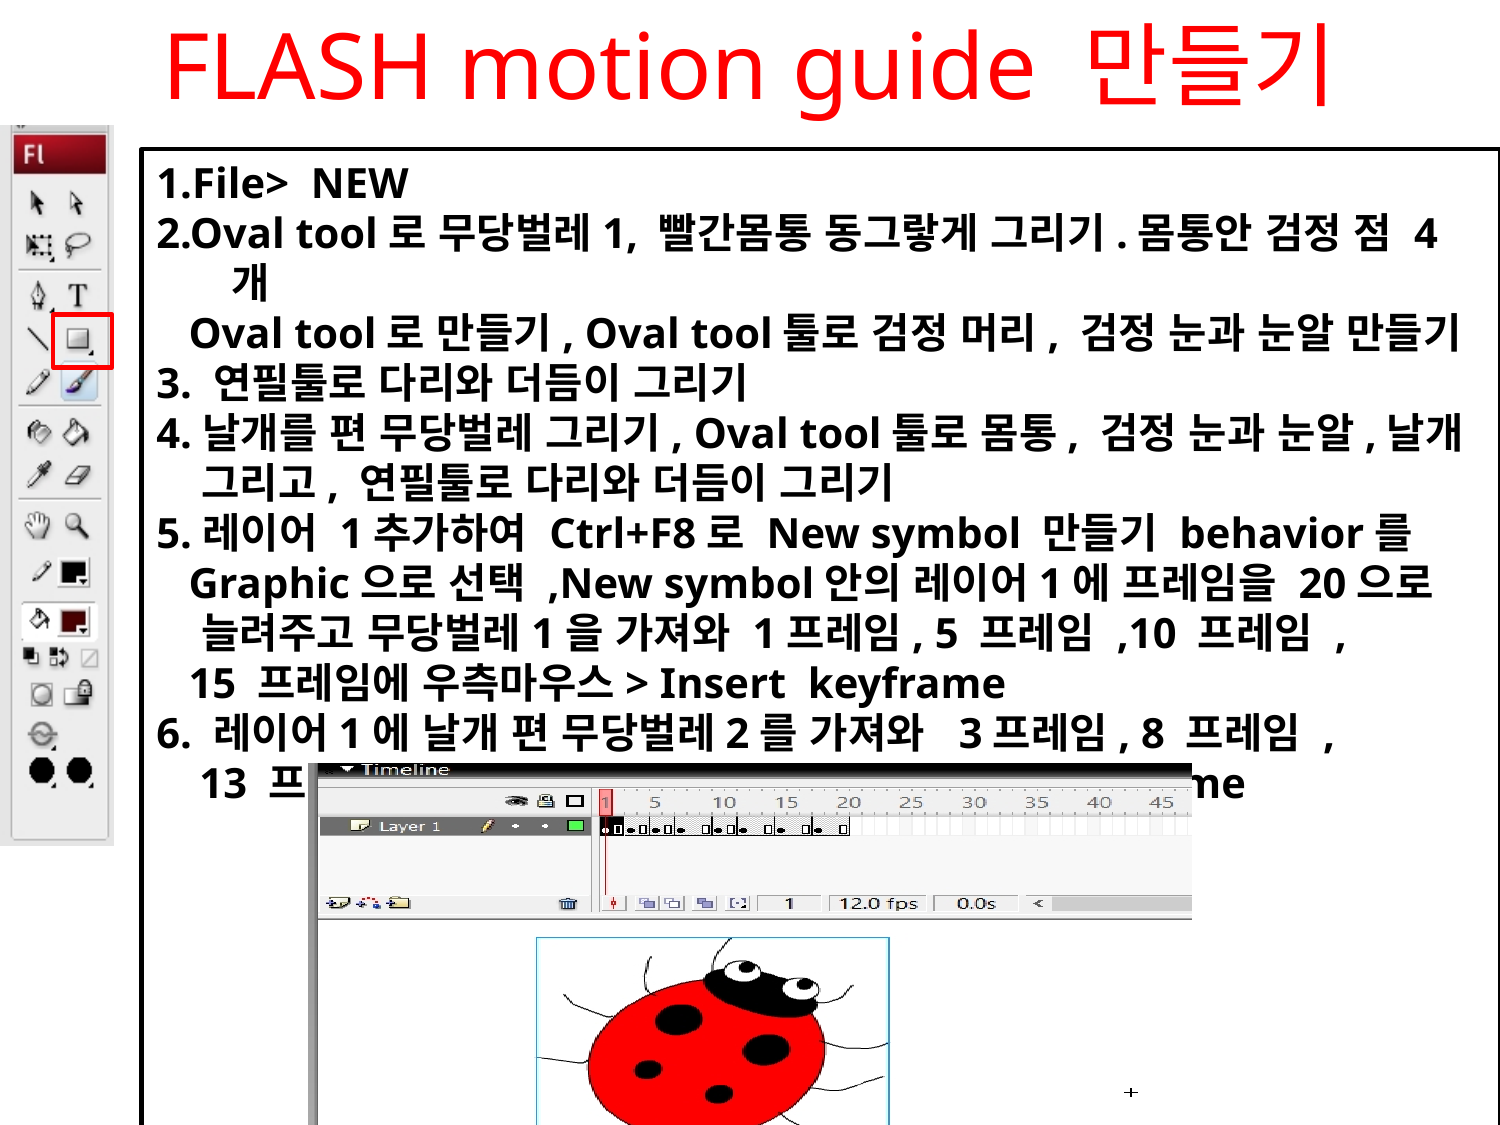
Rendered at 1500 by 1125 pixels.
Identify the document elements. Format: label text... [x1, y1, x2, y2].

picture [308, 763, 1192, 1125]
picture [0, 125, 115, 847]
text_box 1.File> NEW 2.Oval tool로 무당벌레1, 빨간몸통 동그랗게 그리기.몸통안 검정 점 4개 Oval tool로 만들기, Oval tool툴로 검정 머리, 검정 눈과 눈알 만들기 3. 연필툴로 다리와 더듬이 그리기 4.날개를 편 무당벌레 그리기, Oval tool툴로 몸통, 검정 눈과 눈알,날개 그리고, 연필툴로 다리와 더듬이 그리기 5.레이어 1추가하여 Ctrl+F8로 New symbol 만들기 behavior를 Graphic으로 선택 ,New symbol안의 레이어1에 프레임을 20으로 늘려주고 무당벌레1을 가져와 1프레임, 5 프레임 ,10 프레임 , 15 프레임에 우측마우스> Insert keyframe 6. 레이어1에 날개 편 무당벌레2를 가져와 3프레임, 8 프레임 , 13 프레임 , 18 프레임에 우측마우스> Insert keyframe [139, 147, 1500, 1125]
text_box FLASH motion guide 만들기 [0, 0, 1500, 128]
